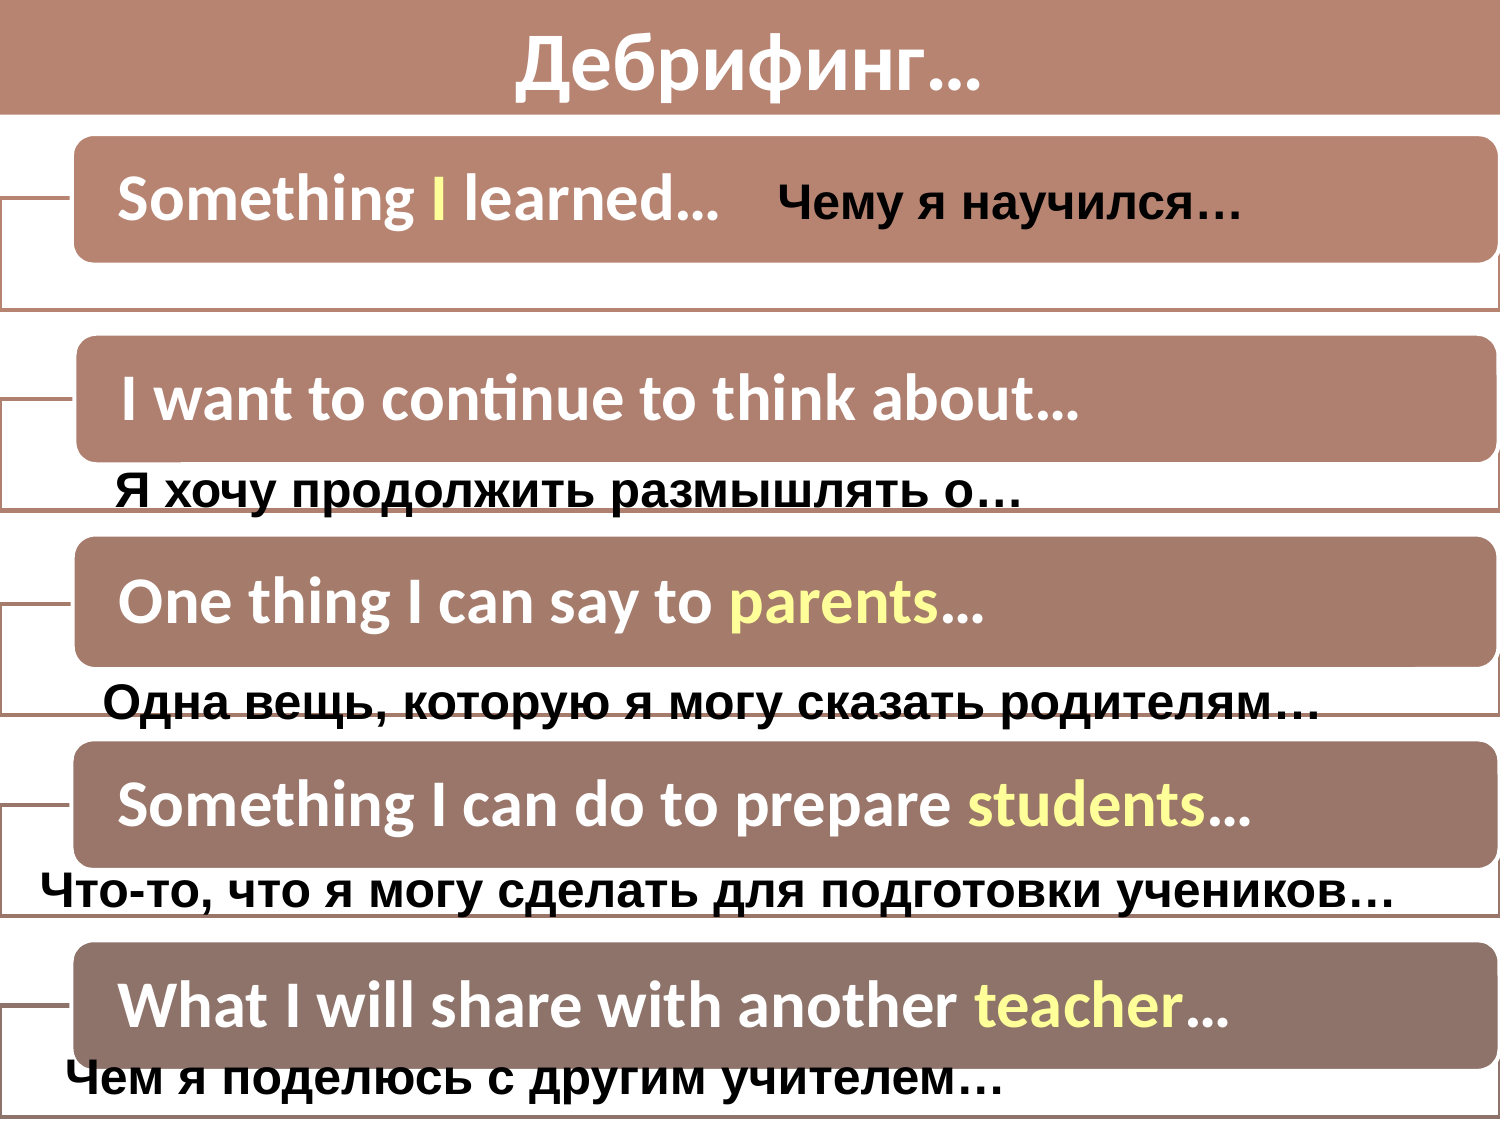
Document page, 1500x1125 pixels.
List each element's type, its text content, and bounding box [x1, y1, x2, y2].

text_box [0, 124, 1500, 1125]
text_box Дебрифинг… [0, 0, 1500, 115]
